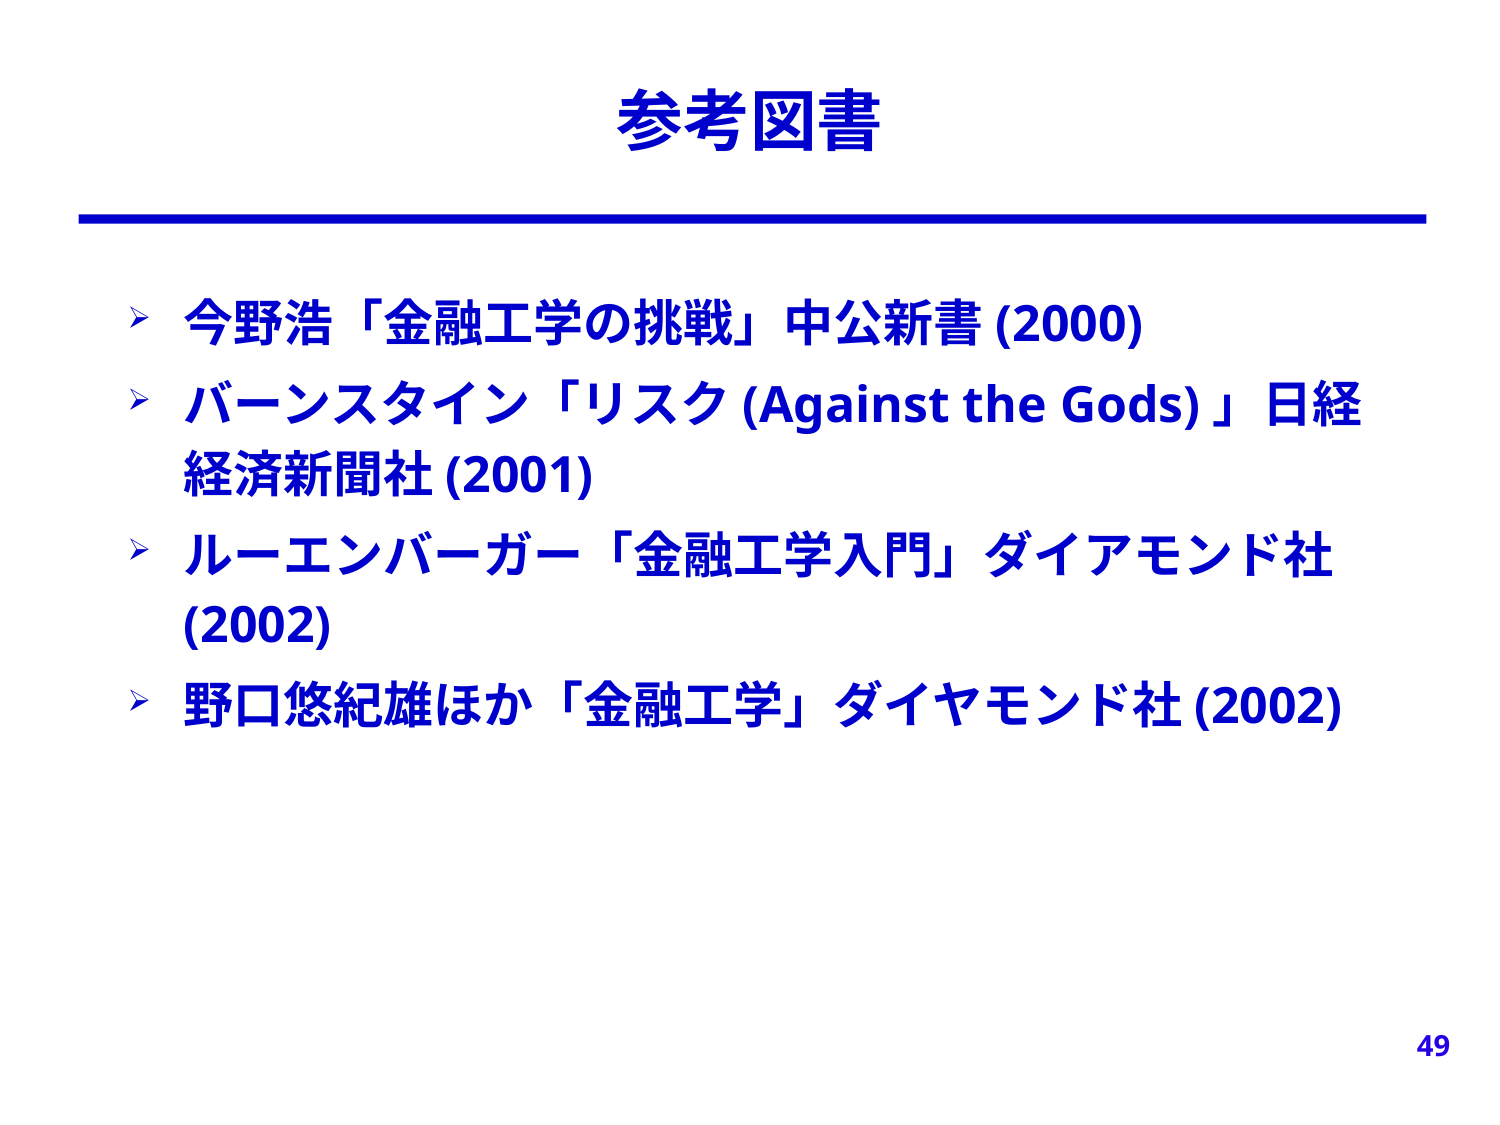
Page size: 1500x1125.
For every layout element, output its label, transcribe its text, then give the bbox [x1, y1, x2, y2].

list 今野浩「金融工学の挑戦」中公新書(2000) バーンスタイン「リスク(Against the Gods)」日経経済新聞社(2001) ルーエンバーガー「金融工学入門」ダイアモンド社(2002) 野口悠紀雄ほか「金融工学」ダイヤモンド社(2002) [112, 274, 1388, 1001]
slide_number 49 [1355, 1020, 1466, 1096]
title 参考図書 [112, 37, 1388, 201]
